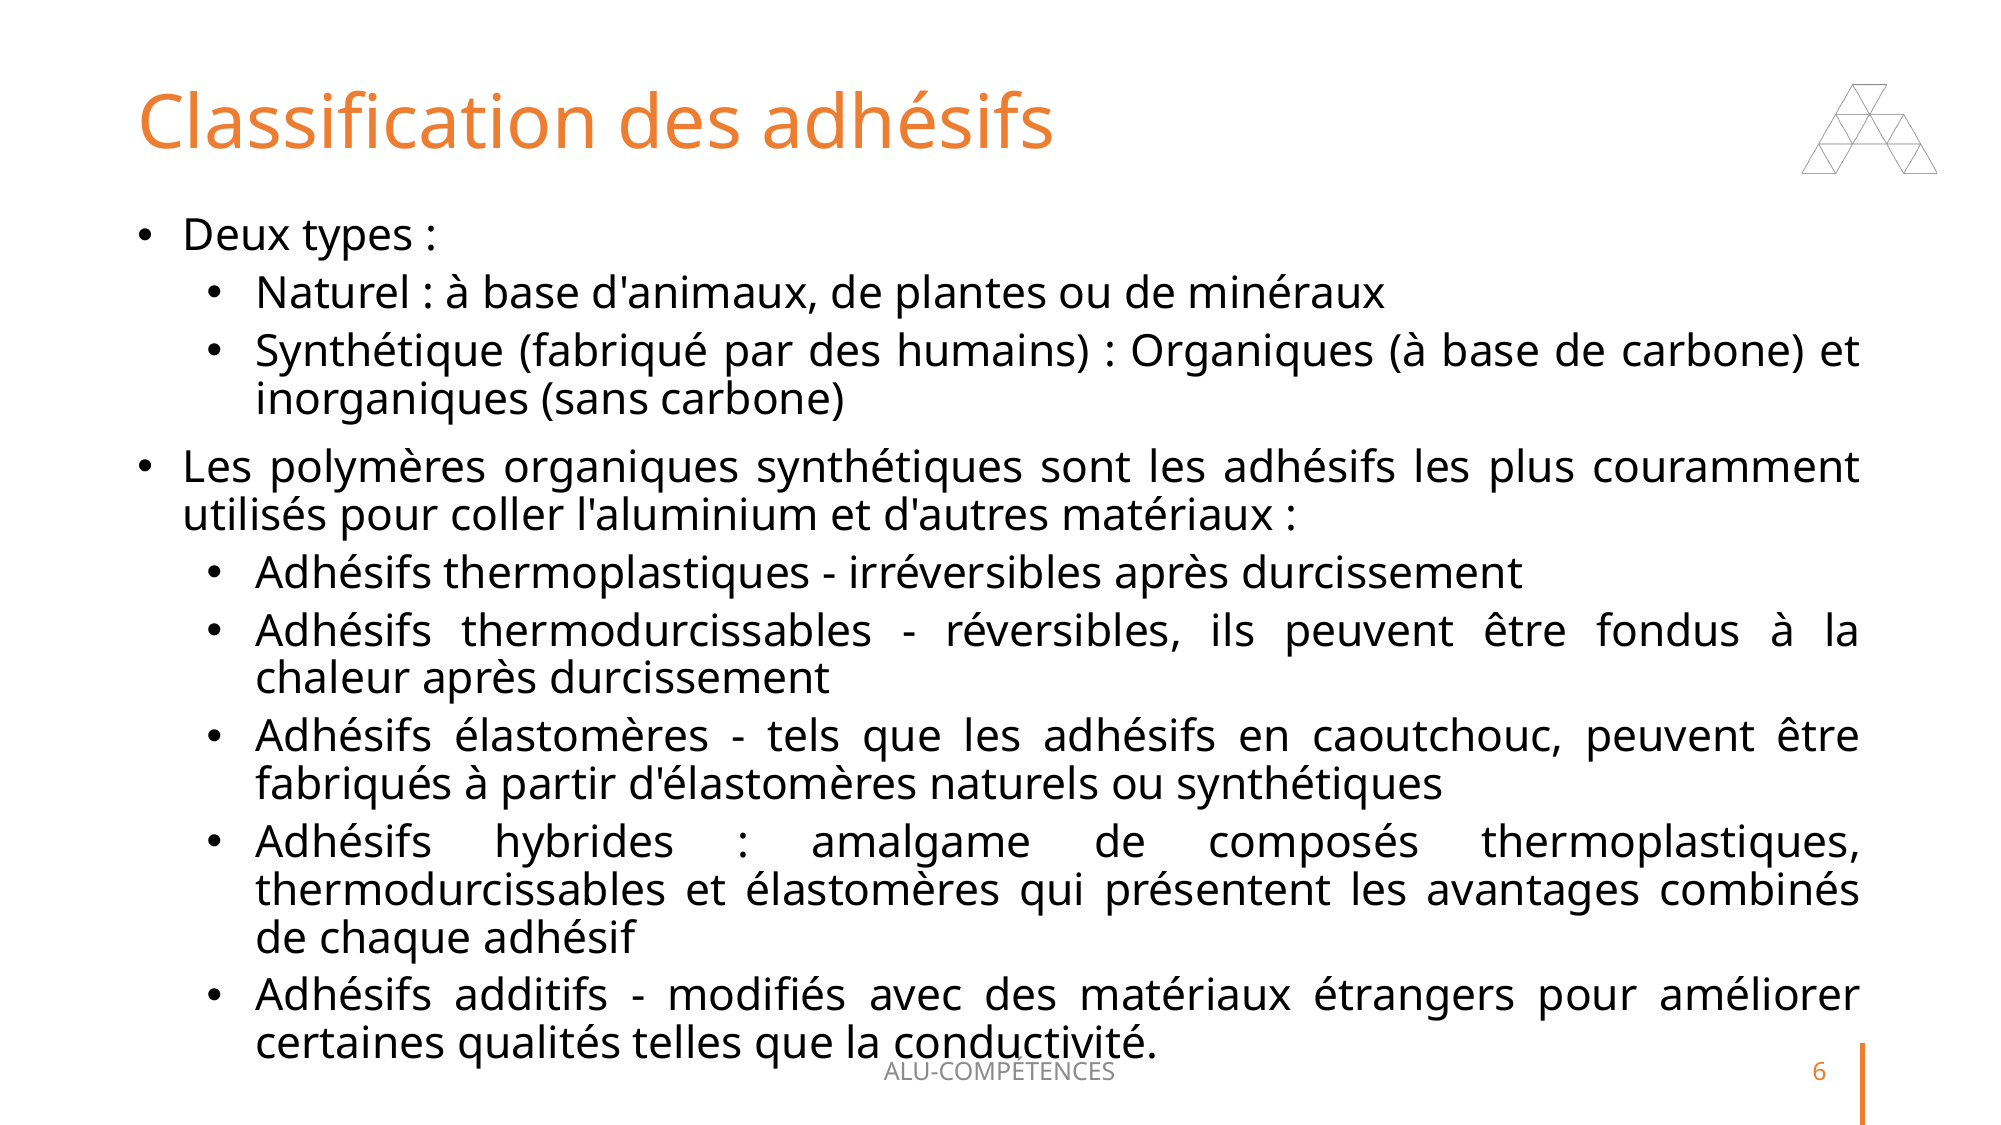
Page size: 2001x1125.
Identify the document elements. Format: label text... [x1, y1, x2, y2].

slide_number 6 [1643, 1076, 1842, 1103]
title Classification des adhésifs [137, 84, 1749, 180]
list Deux types : Naturel : à base d'animaux, de plantes ou de minéraux Synthétique (fabriqué par des humains) : Organiques (à base de carbone) et inorganiques (sans carbone) Les polymères organiques synthétiques sont les adhésifs les plus couramment utilisés pour coller l'aluminium et d'autres matériaux : Adhésifs thermoplastiques - irréversibles après durcissement Adhésifs thermodurcissables - réversibles, ils peuvent être fondus à la chaleur après durcissement Adhésifs élastomères - tels que les adhésifs en caoutchouc, peuvent être fabriqués à partir d'élastomères naturels ou synthétiques Adhésifs hybrides : amalgame de composés thermoplastiques, thermodurcissables et élastomères qui présentent les avantages combinés de chaque adhésif Adhésifs additifs - modifiés avec des matériaux étrangers pour améliorer certaines qualités telles que la conductivité. [137, 212, 1863, 1076]
footer ALU-COMPÉTENCES [662, 1076, 1338, 1103]
